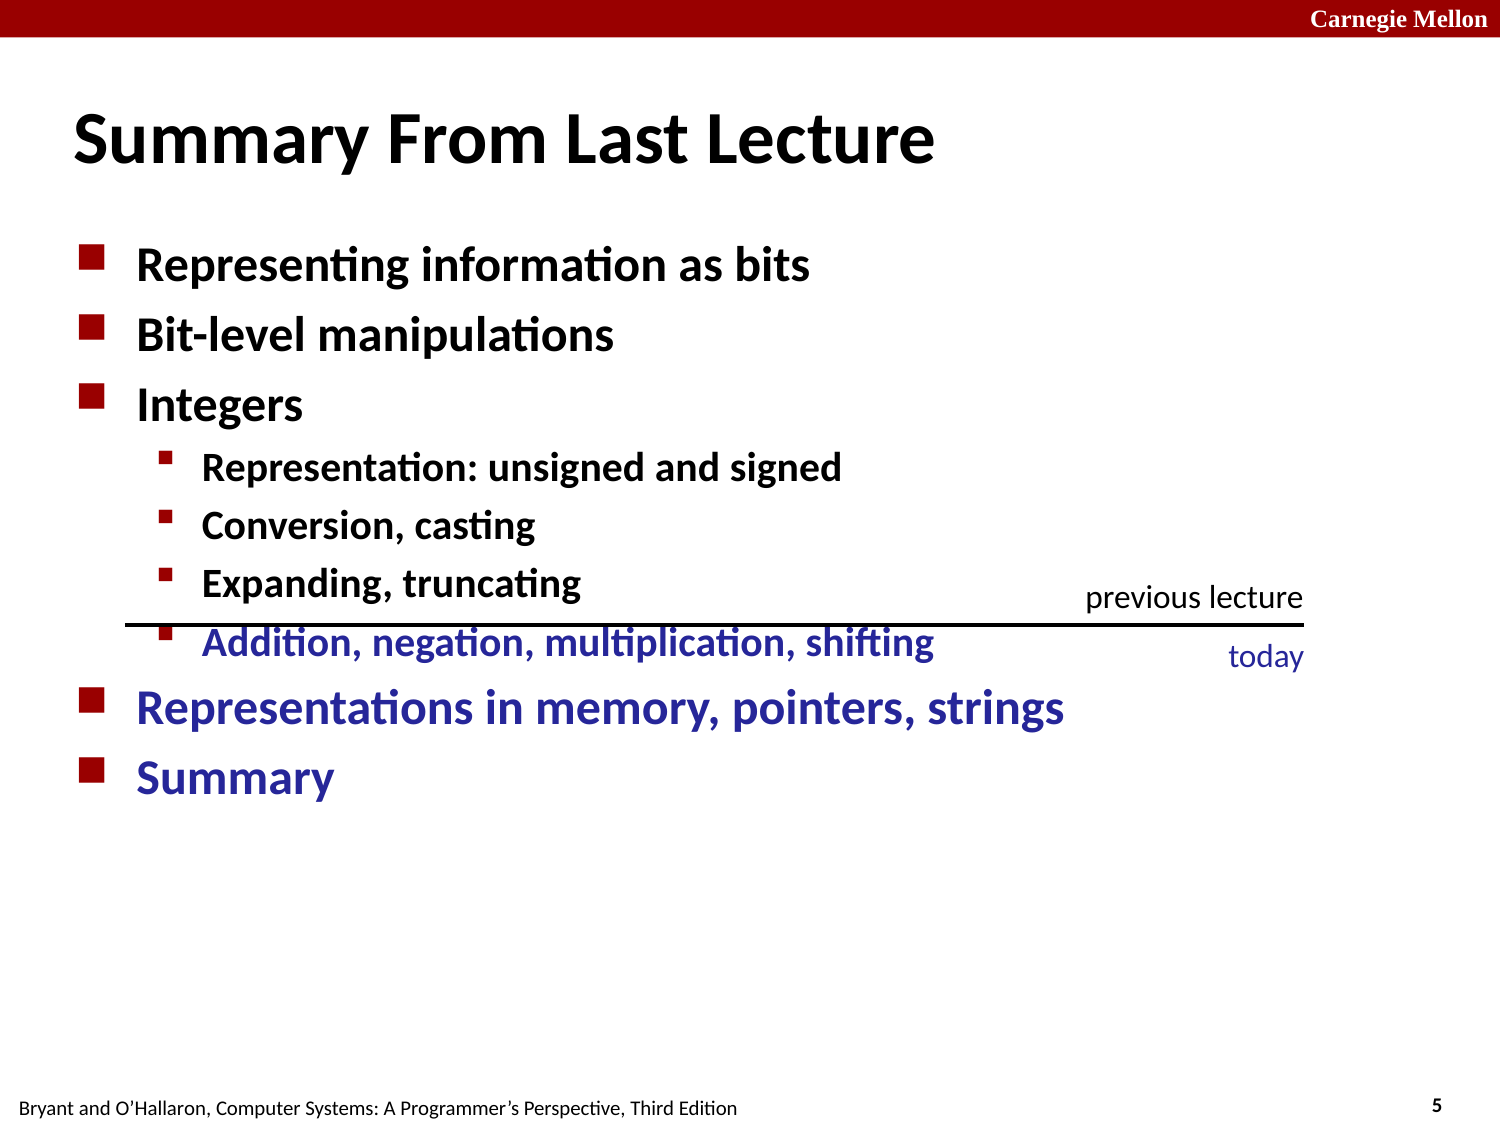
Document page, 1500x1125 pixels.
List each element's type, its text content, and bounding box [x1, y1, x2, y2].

text_box previous lecture [1070, 567, 1319, 623]
text_box today [1213, 626, 1320, 681]
list Representing information as bits Bit-level manipulations Integers Representation: unsigned and signed Conversion, casting Expanding, truncating Addition, negation, multiplication, shifting Representations in memory, pointers, strings Summary [64, 223, 1361, 1040]
title Summary From Last Lecture [58, 71, 1500, 197]
